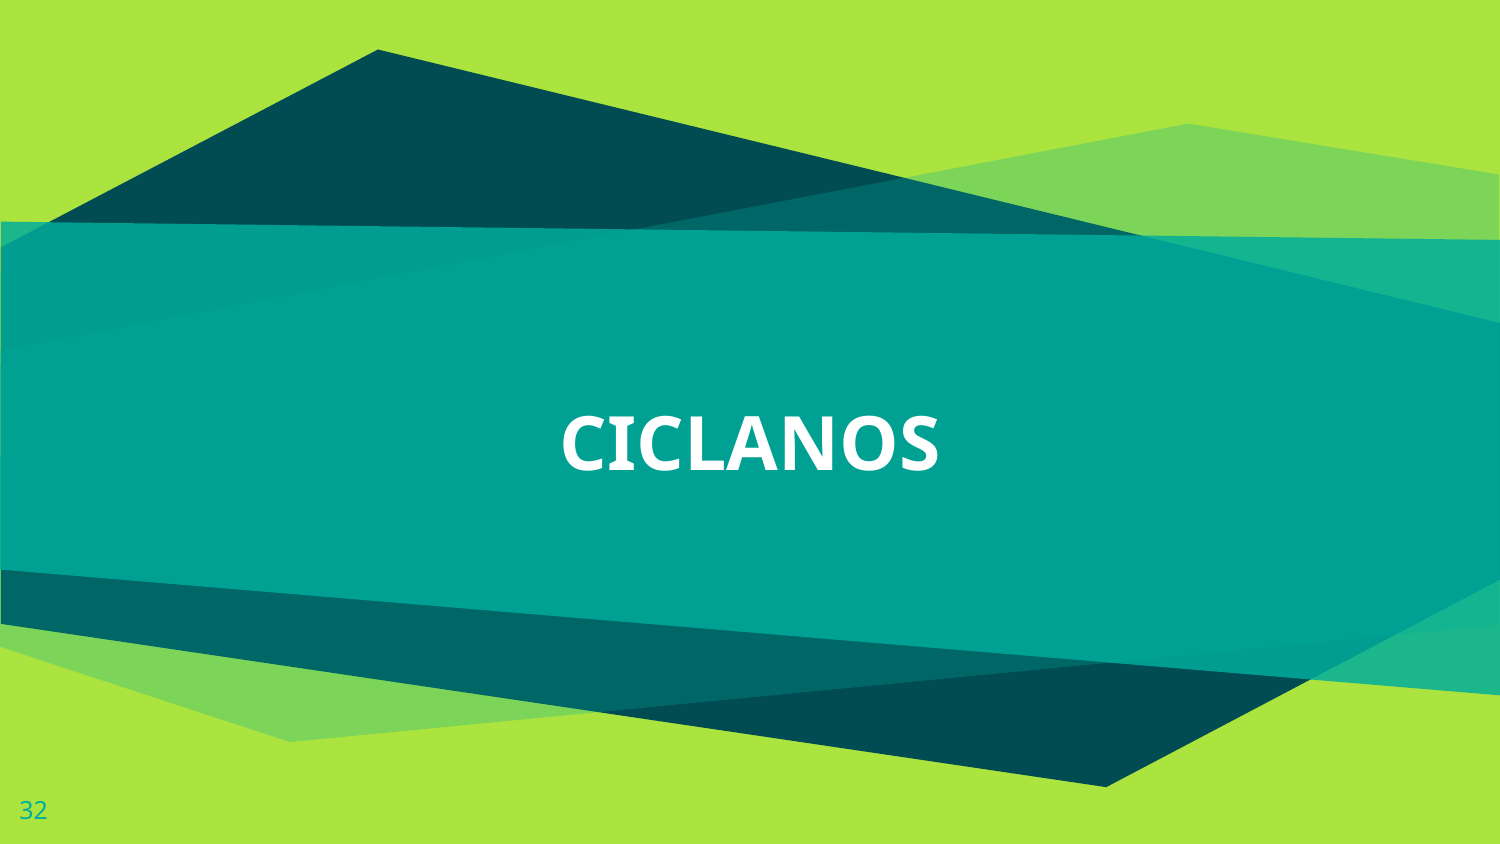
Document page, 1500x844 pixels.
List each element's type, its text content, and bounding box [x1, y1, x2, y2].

title CICLANOS [297, 309, 1203, 500]
slide_number 32 [4, 779, 95, 844]
